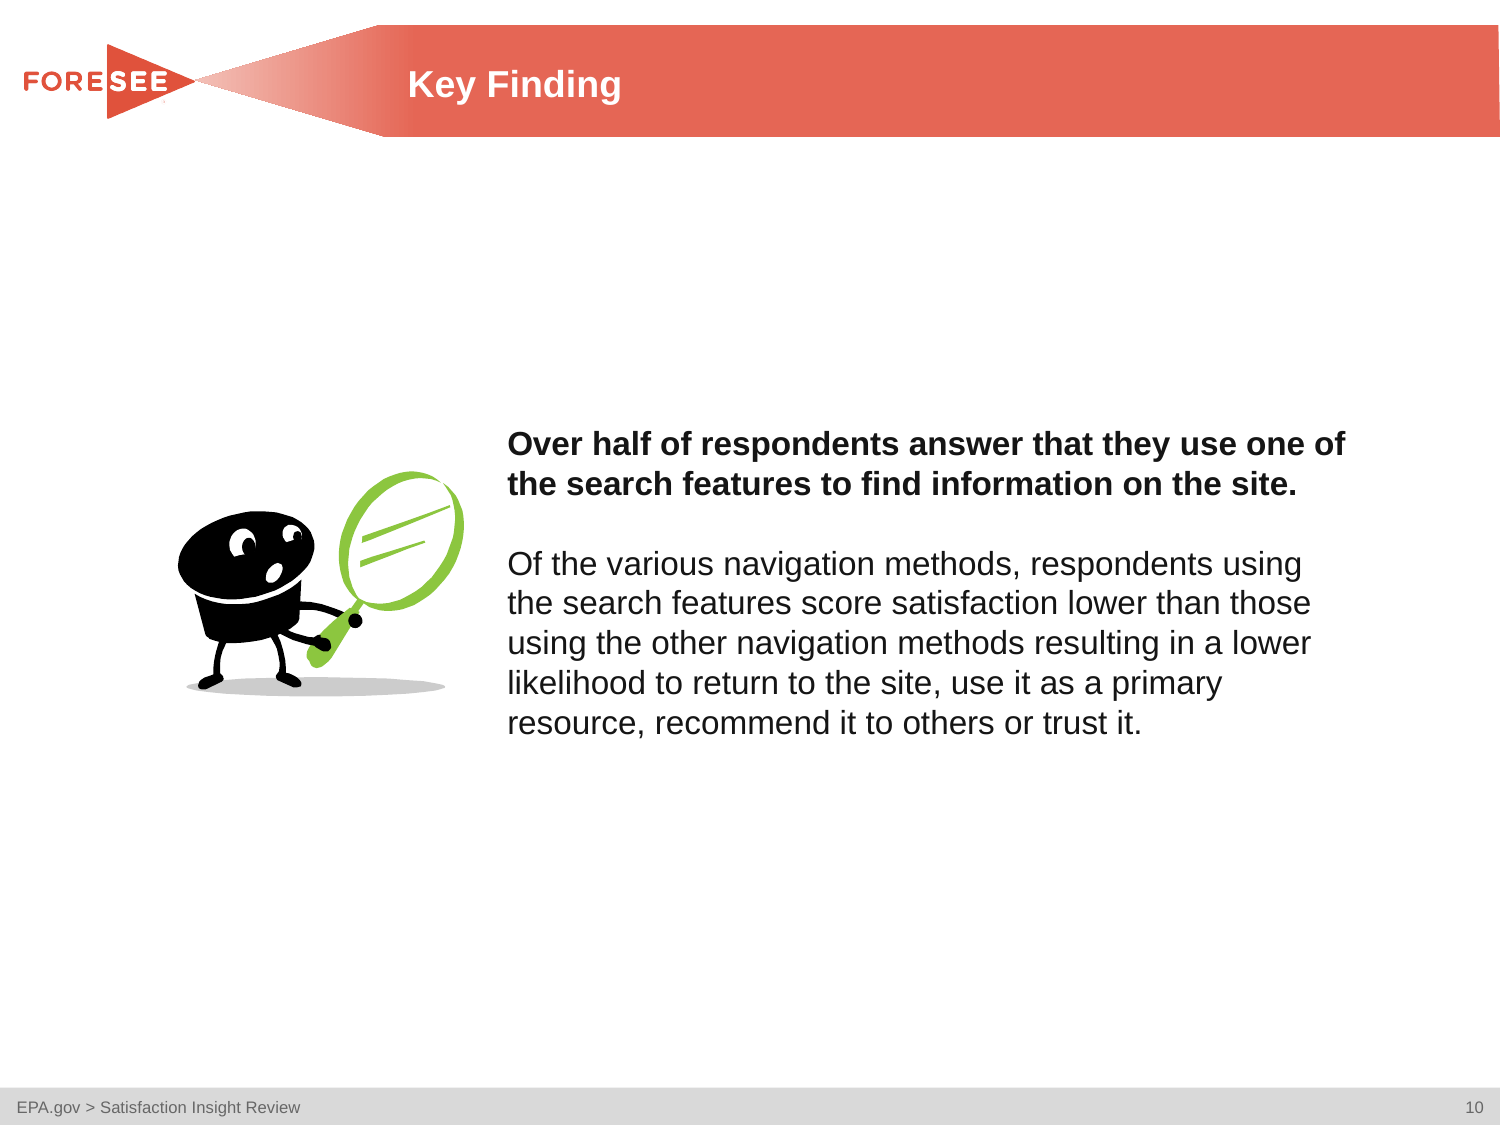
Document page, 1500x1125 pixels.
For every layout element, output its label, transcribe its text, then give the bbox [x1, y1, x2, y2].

picture [24, 44, 195, 119]
text_box Over half of respondents answer that they use one of the search features to find information on the site. Of the various navigation methods, respondents using the search features score satisfaction lower than those using the other navigation methods resulting in a lower likelihood to return to the site, use it as a primary resource, recommend it to others or trust it. [492, 414, 1368, 749]
title Key Finding [393, 26, 1454, 138]
picture [177, 470, 465, 697]
